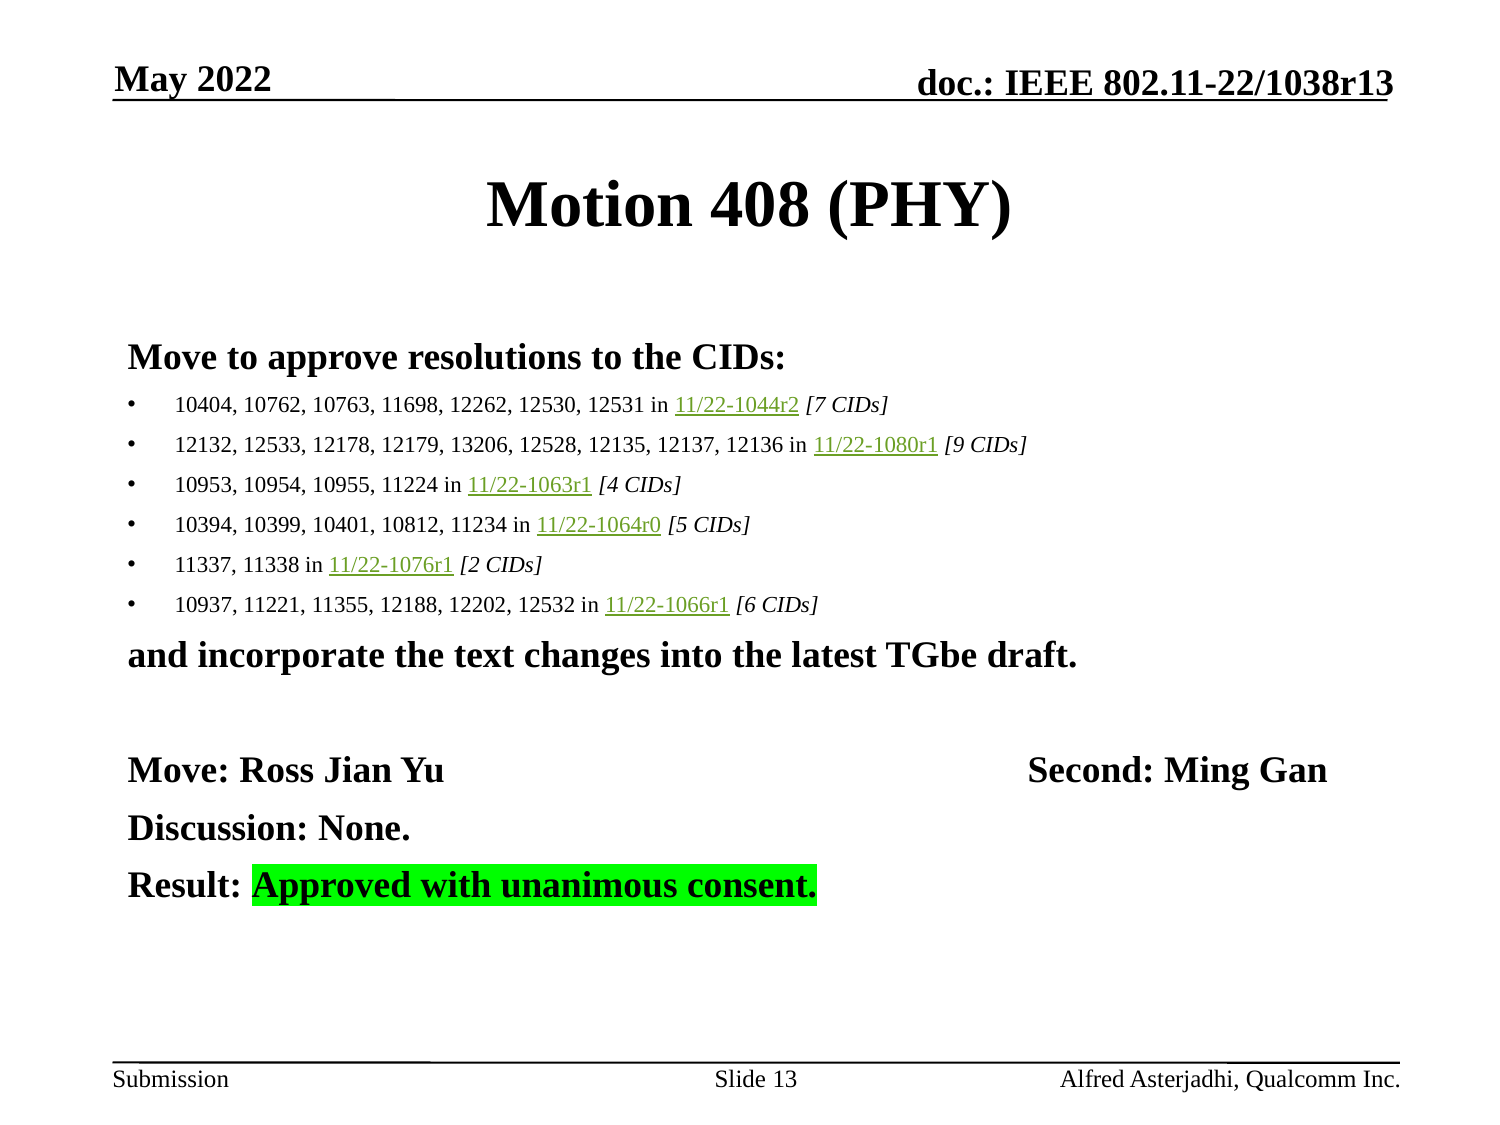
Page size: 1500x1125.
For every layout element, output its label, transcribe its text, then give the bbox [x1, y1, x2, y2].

footer Alfred Asterjadhi, Qualcomm Inc. [878, 1061, 1402, 1093]
title Motion 408 (PHY) [112, 112, 1388, 288]
slide_number Slide 13 [712, 1061, 800, 1123]
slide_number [114, 54, 423, 100]
list Move to approve resolutions to the CIDs: 10404, 10762, 10763, 11698, 12262, 12530, 12531 in 11/22-1044r2 [7 CIDs] 12132, 12533, 12178, 12179, 13206, 12528, 12135, 12137, 12136 in 11/22-1080r1 [9 CIDs] 10953, 10954, 10955, 11224 in 11/22-1063r1 [4 CIDs] 10394, 10399, 10401, 10812, 11234 in 11/22-1064r0 [5 CIDs] 11337, 11338 in 11/22-1076r1 [2 CIDs] 10937, 11221, 11355, 12188, 12202, 12532 in 11/22-1066r1 [6 CIDs] and incorporate the text changes into the latest TGbe draft. Move: Ross Jian Yu Second: Ming Gan Discussion: None. Result: Approved with unanimous consent. [112, 324, 1388, 1063]
